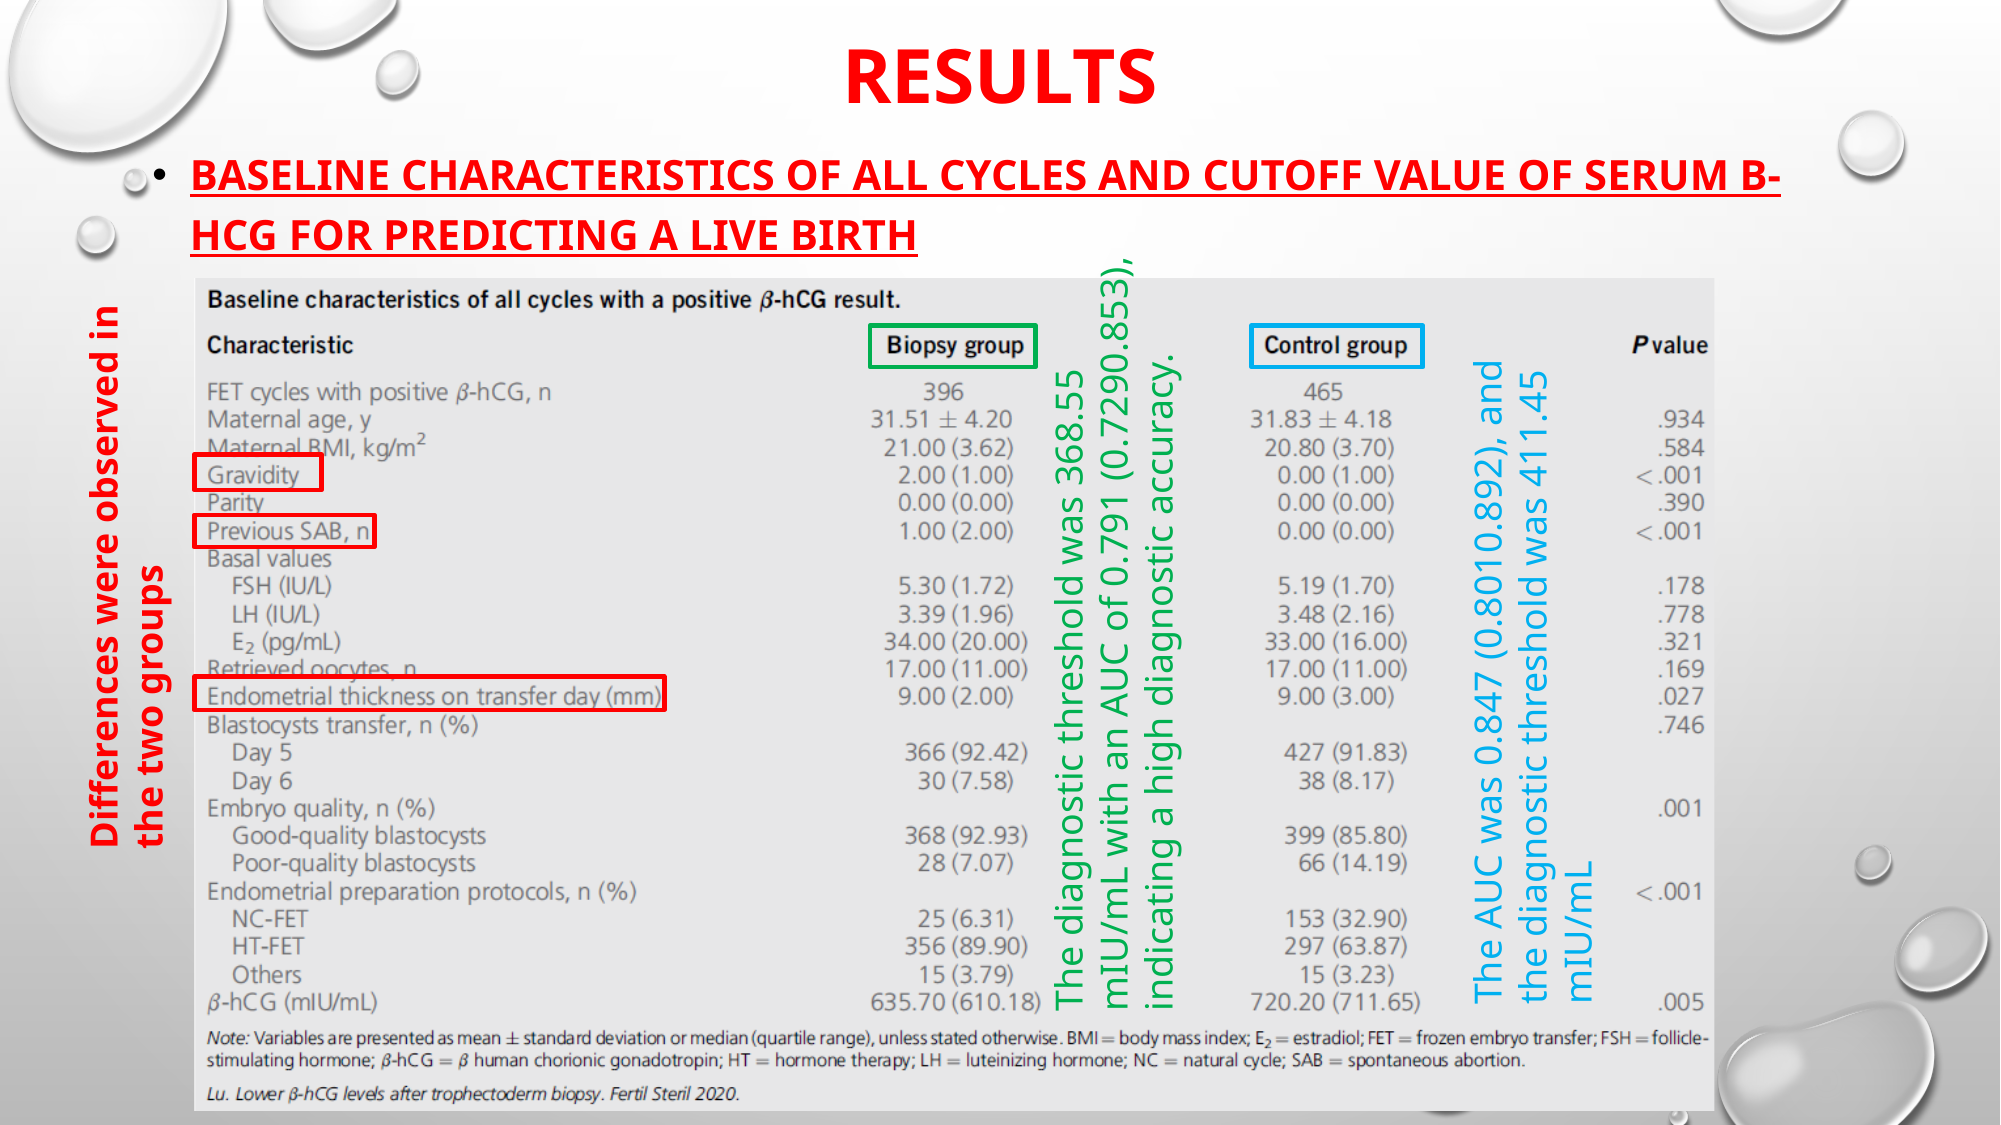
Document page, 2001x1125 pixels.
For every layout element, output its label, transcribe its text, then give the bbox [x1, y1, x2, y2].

picture [0, 0, 2000, 1125]
text_box The diagnostic threshold was 368.55 mIU/mL with an AUC of 0.791 (0.7290.853), indicating a high diagnostic accuracy. [1037, 210, 1188, 276]
list Baseline Characteristics of All Cycles and Cutoff Value of Serum b-hCG for Predicting a Live Birth [137, 131, 1863, 1014]
text_box Differences were observed in the two groups [72, 278, 178, 865]
title Results [137, 17, 1863, 131]
